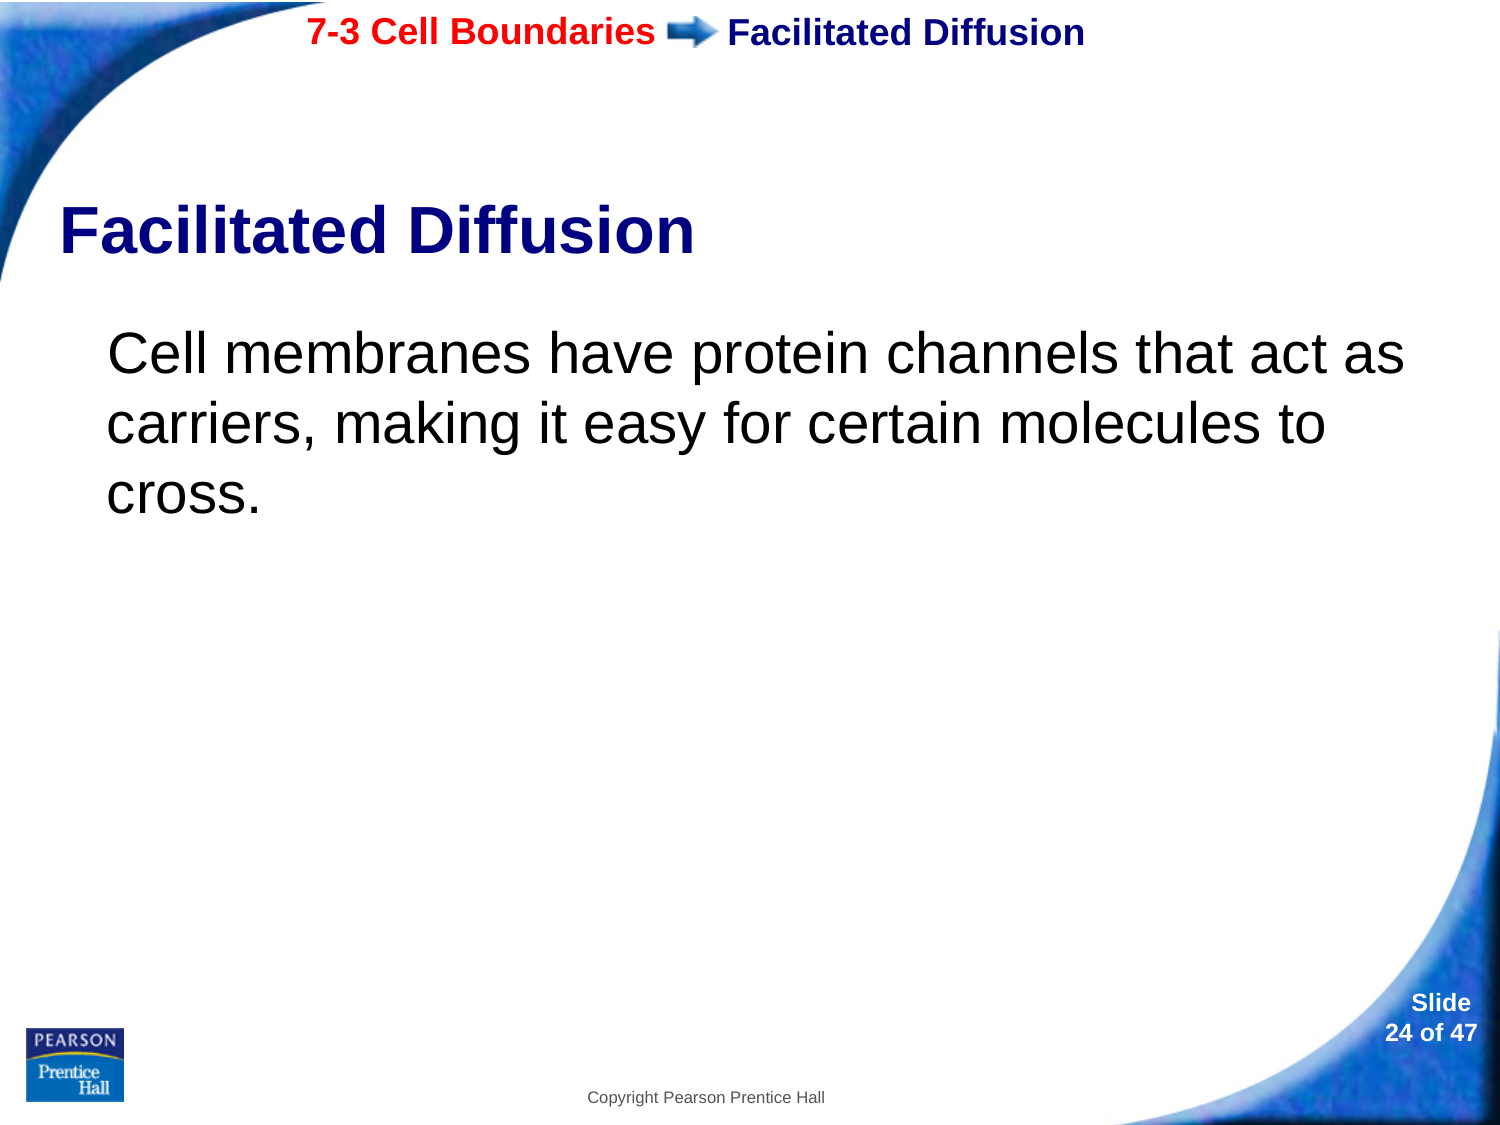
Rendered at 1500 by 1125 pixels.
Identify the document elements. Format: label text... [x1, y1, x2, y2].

list Facilitated Diffusion Cell membranes have protein channels that act as carriers, making it easy for certain molecules to cross. [44, 179, 1447, 975]
title Facilitated Diffusion [712, 0, 1381, 75]
footer Copyright Pearson Prentice Hall [468, 1078, 945, 1105]
picture [0, 2, 1500, 1125]
